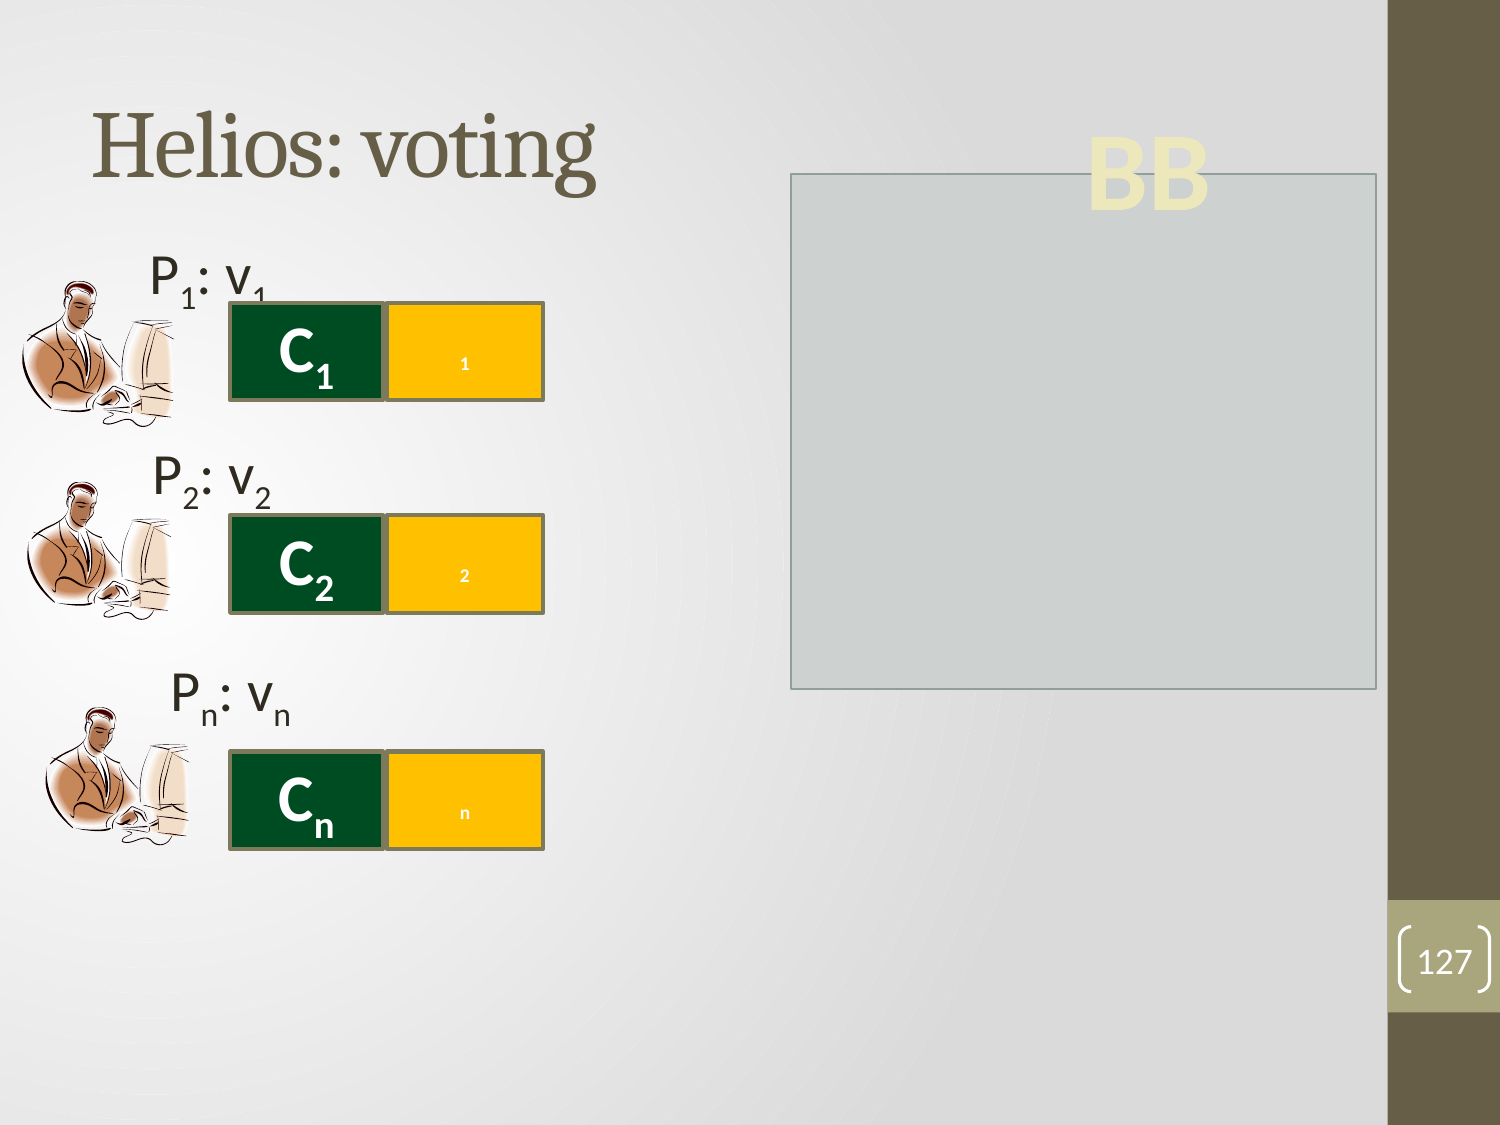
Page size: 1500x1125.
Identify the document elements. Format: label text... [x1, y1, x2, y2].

picture [22, 480, 172, 622]
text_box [229, 302, 544, 401]
slide_number 127 [1397, 925, 1492, 994]
title Helios: voting [75, 45, 1325, 233]
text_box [229, 750, 544, 850]
text_box P1: v1 [134, 233, 284, 324]
text_box Pn: vn [155, 646, 307, 741]
text_box P2: v2 [137, 428, 287, 524]
picture [17, 279, 175, 430]
picture [40, 705, 190, 848]
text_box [790, 89, 1412, 690]
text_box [229, 514, 544, 614]
